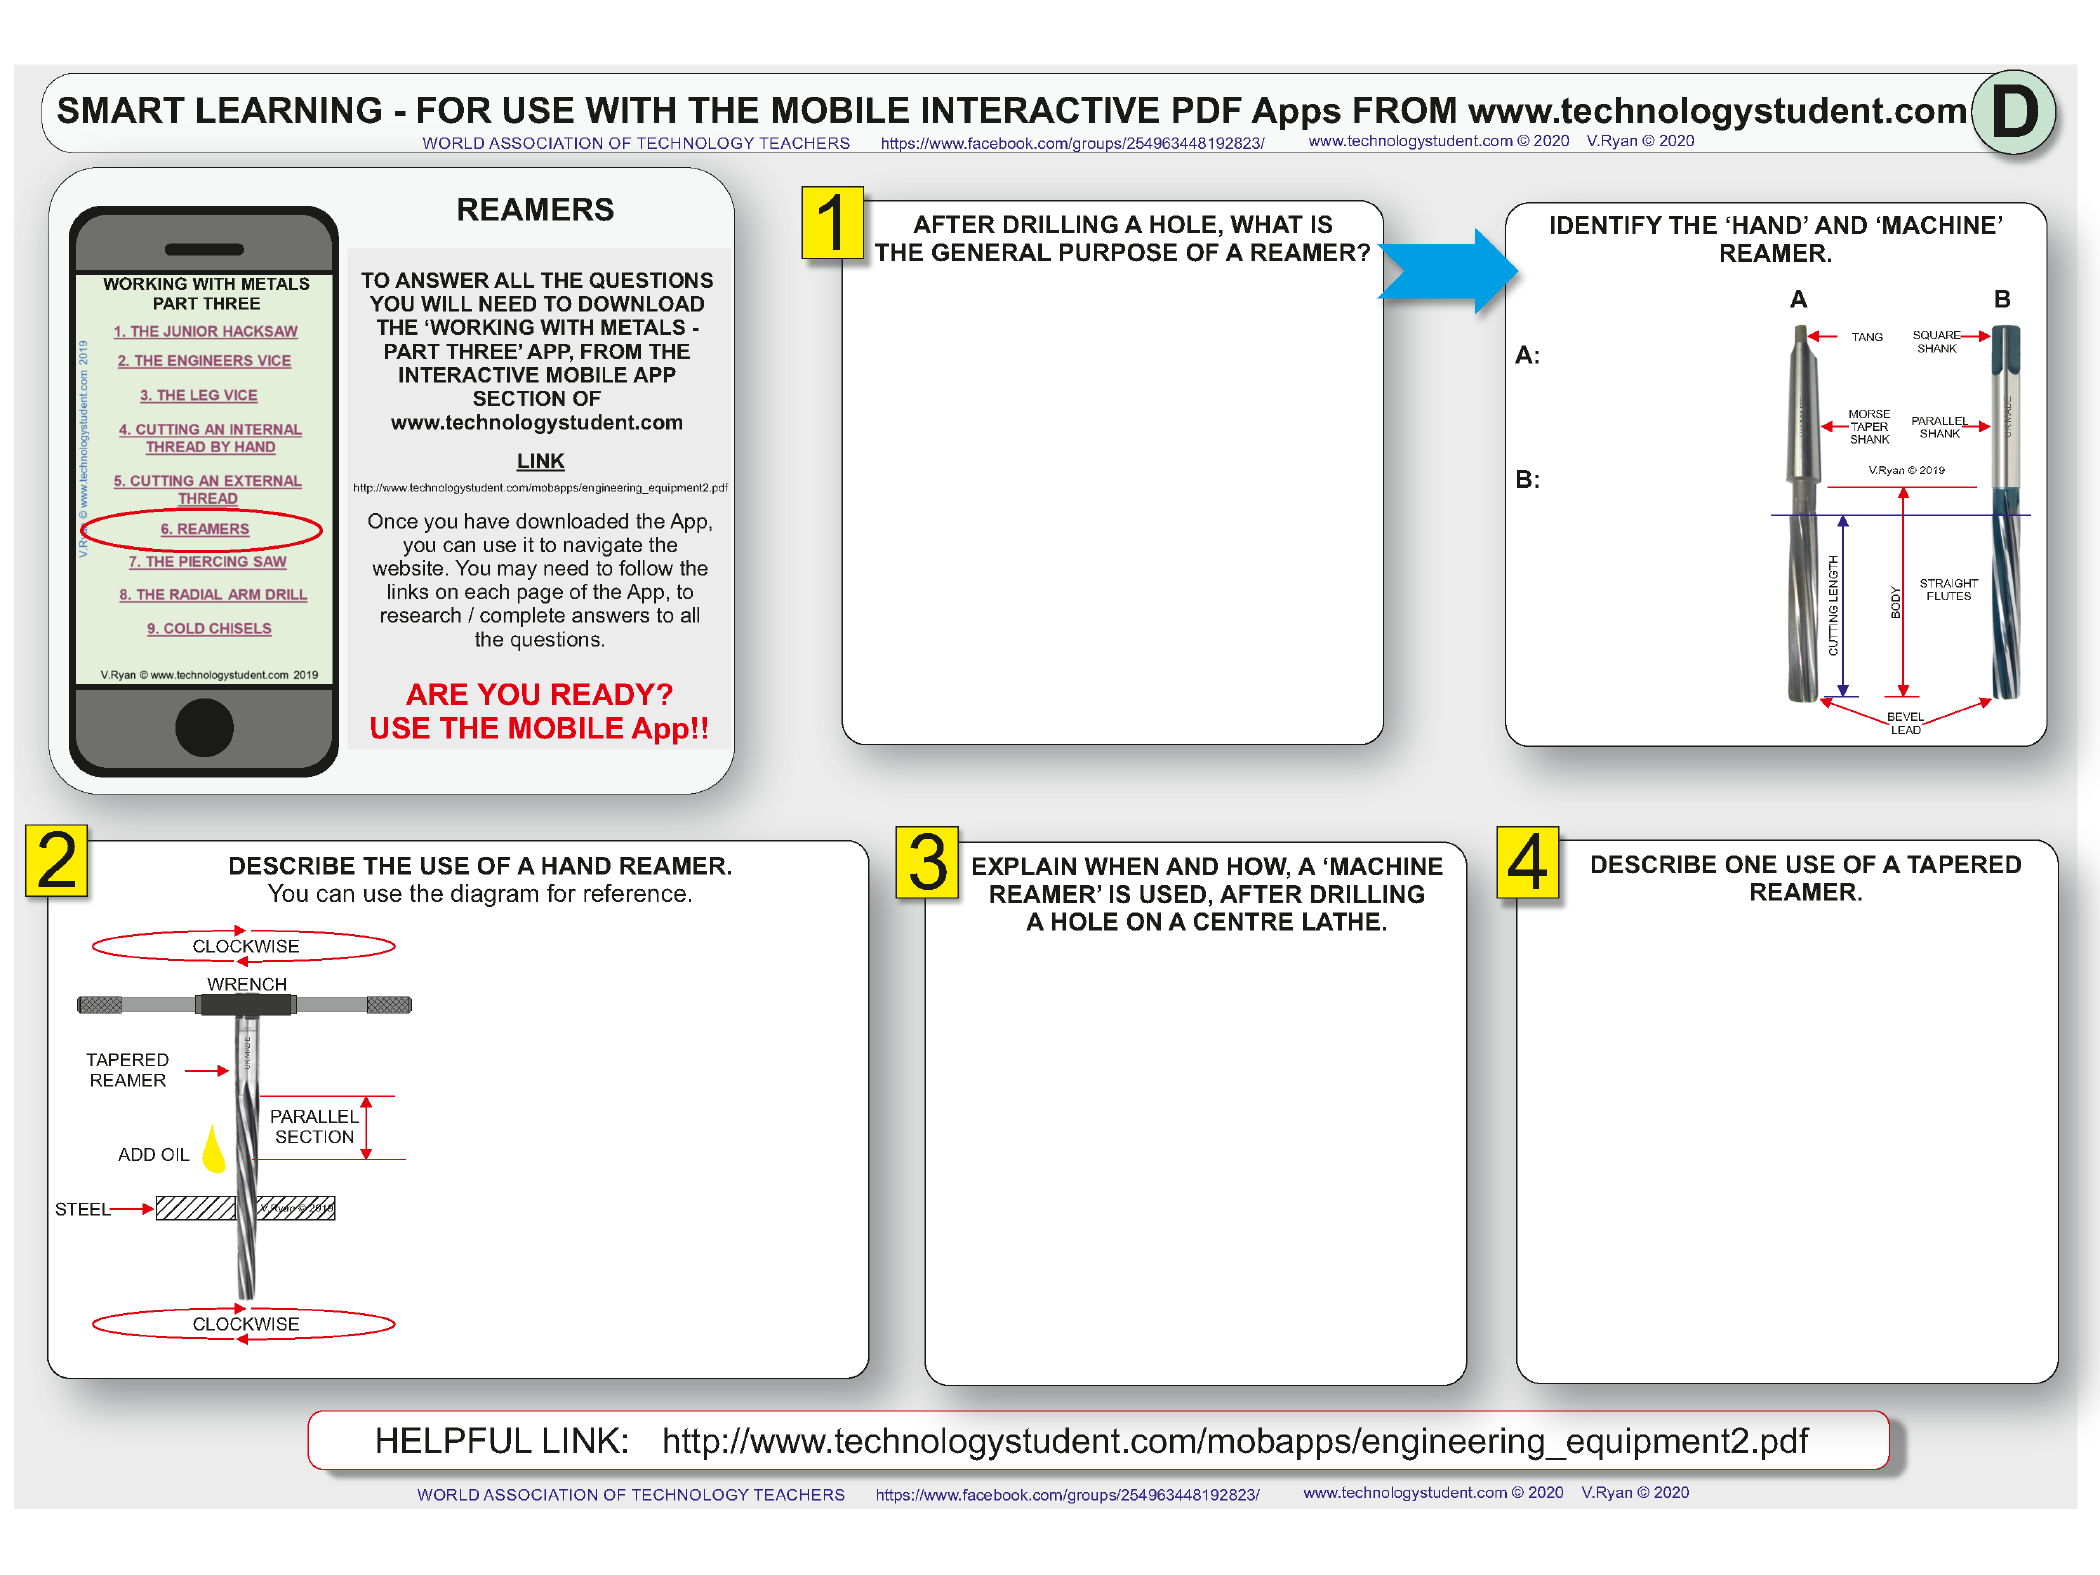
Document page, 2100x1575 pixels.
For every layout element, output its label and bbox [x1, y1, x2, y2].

text_box [0, 44, 2100, 1530]
